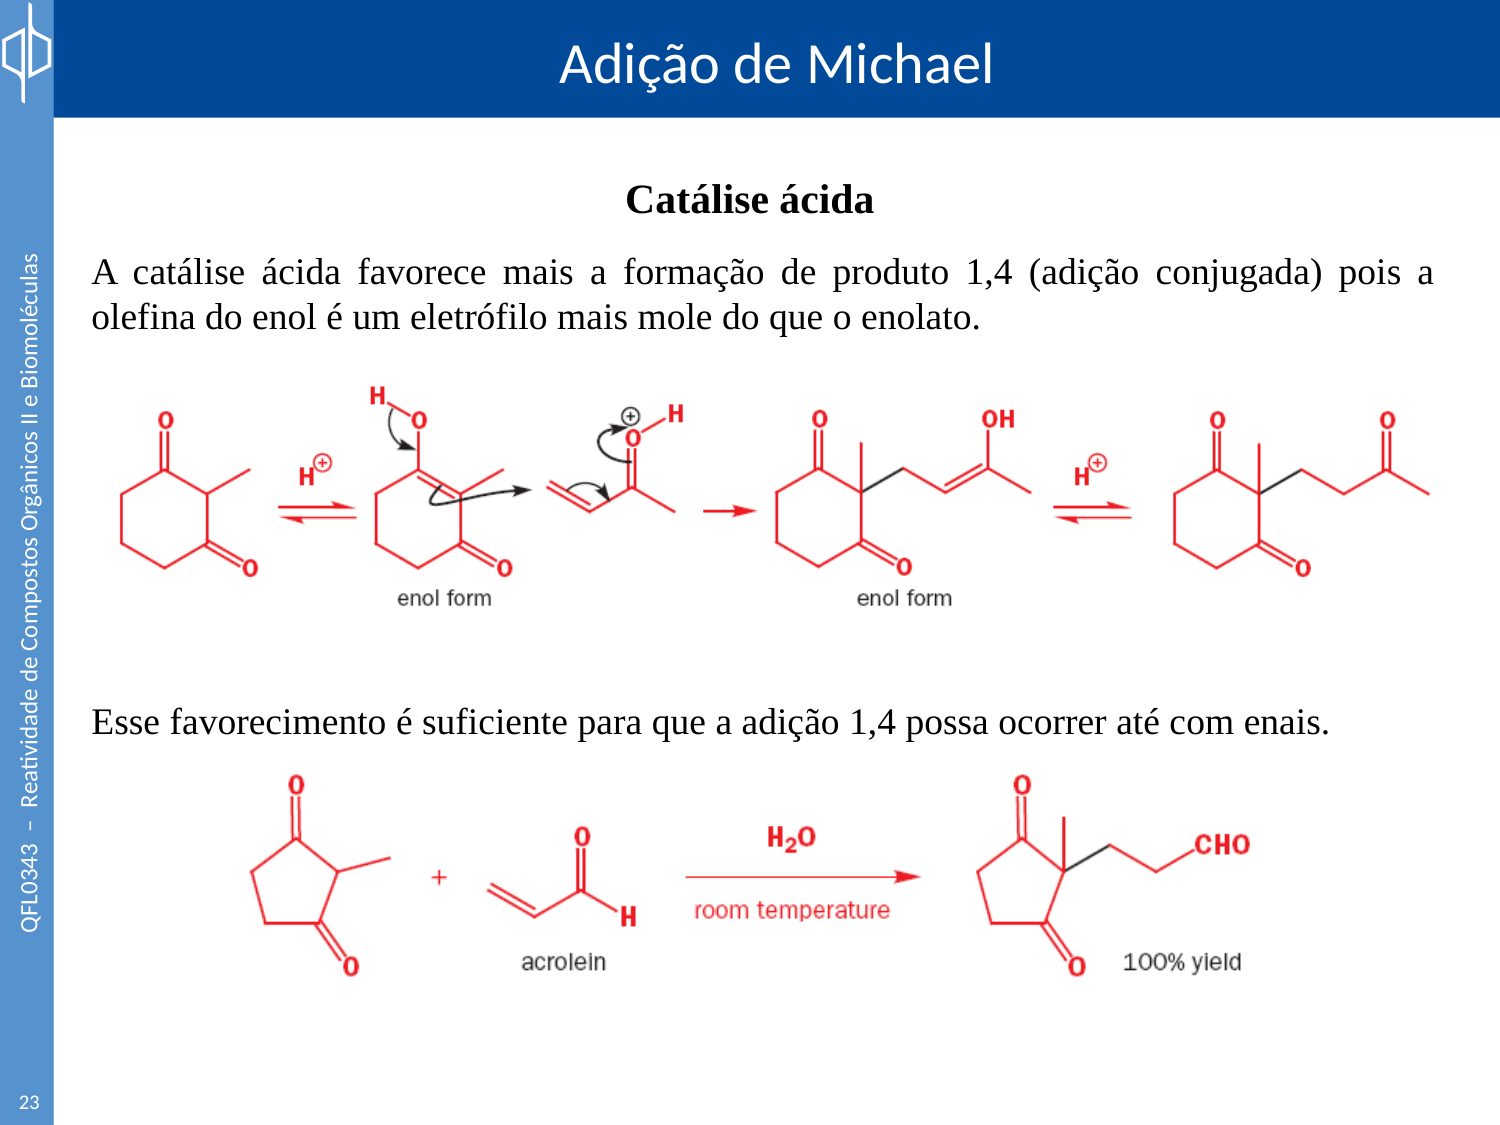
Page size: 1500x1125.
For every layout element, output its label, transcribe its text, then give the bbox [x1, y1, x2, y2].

title Adição de Michael [54, 0, 1500, 120]
text_box Catálise ácida [569, 164, 931, 240]
slide_number 23 [0, 1081, 55, 1121]
picture [0, 0, 1500, 1125]
text_box A catálise ácida favorece mais a formação de produto 1,4 (adição conjugada) pois a olefina do enol é um eletrófilo mais mole do que o enolato. Esse favorecimento é suficiente para que a adição 1,4 possa ocorrer até com enais. [76, 239, 1452, 750]
